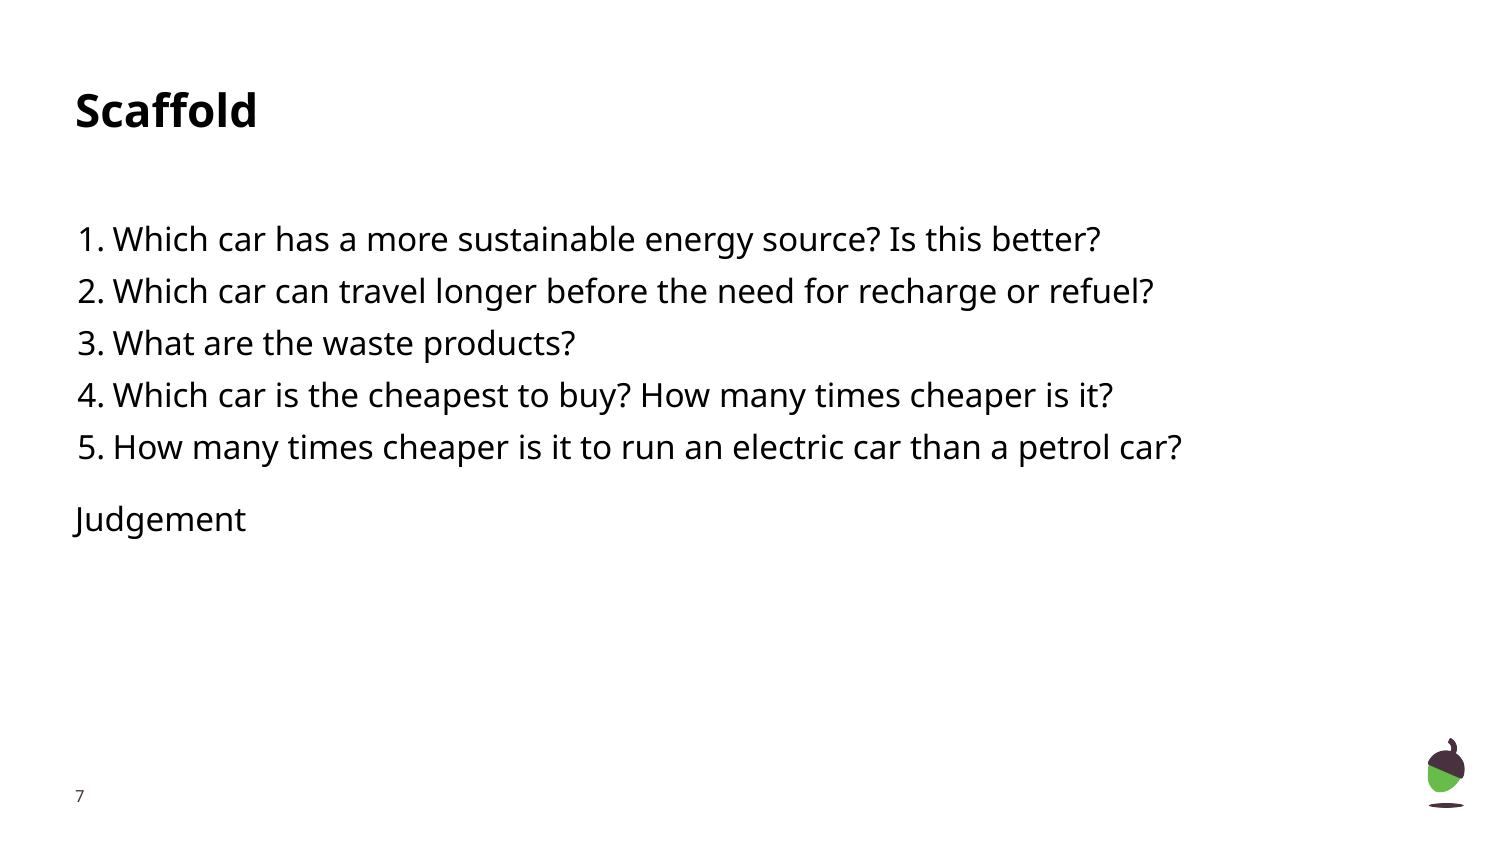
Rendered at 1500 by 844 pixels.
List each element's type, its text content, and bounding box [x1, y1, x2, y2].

picture [1427, 738, 1465, 808]
list Which car has a more sustainable energy source? Is this better? Which car can travel longer before the need for recharge or refuel? What are the waste products? Which car is the cheapest to buy? How many times cheaper is it? How many times cheaper is it to run an electric car than a petrol car? Judgement [75, 206, 1425, 725]
slide_number ‹#› [75, 786, 194, 816]
title Scaffold [75, 72, 1159, 206]
